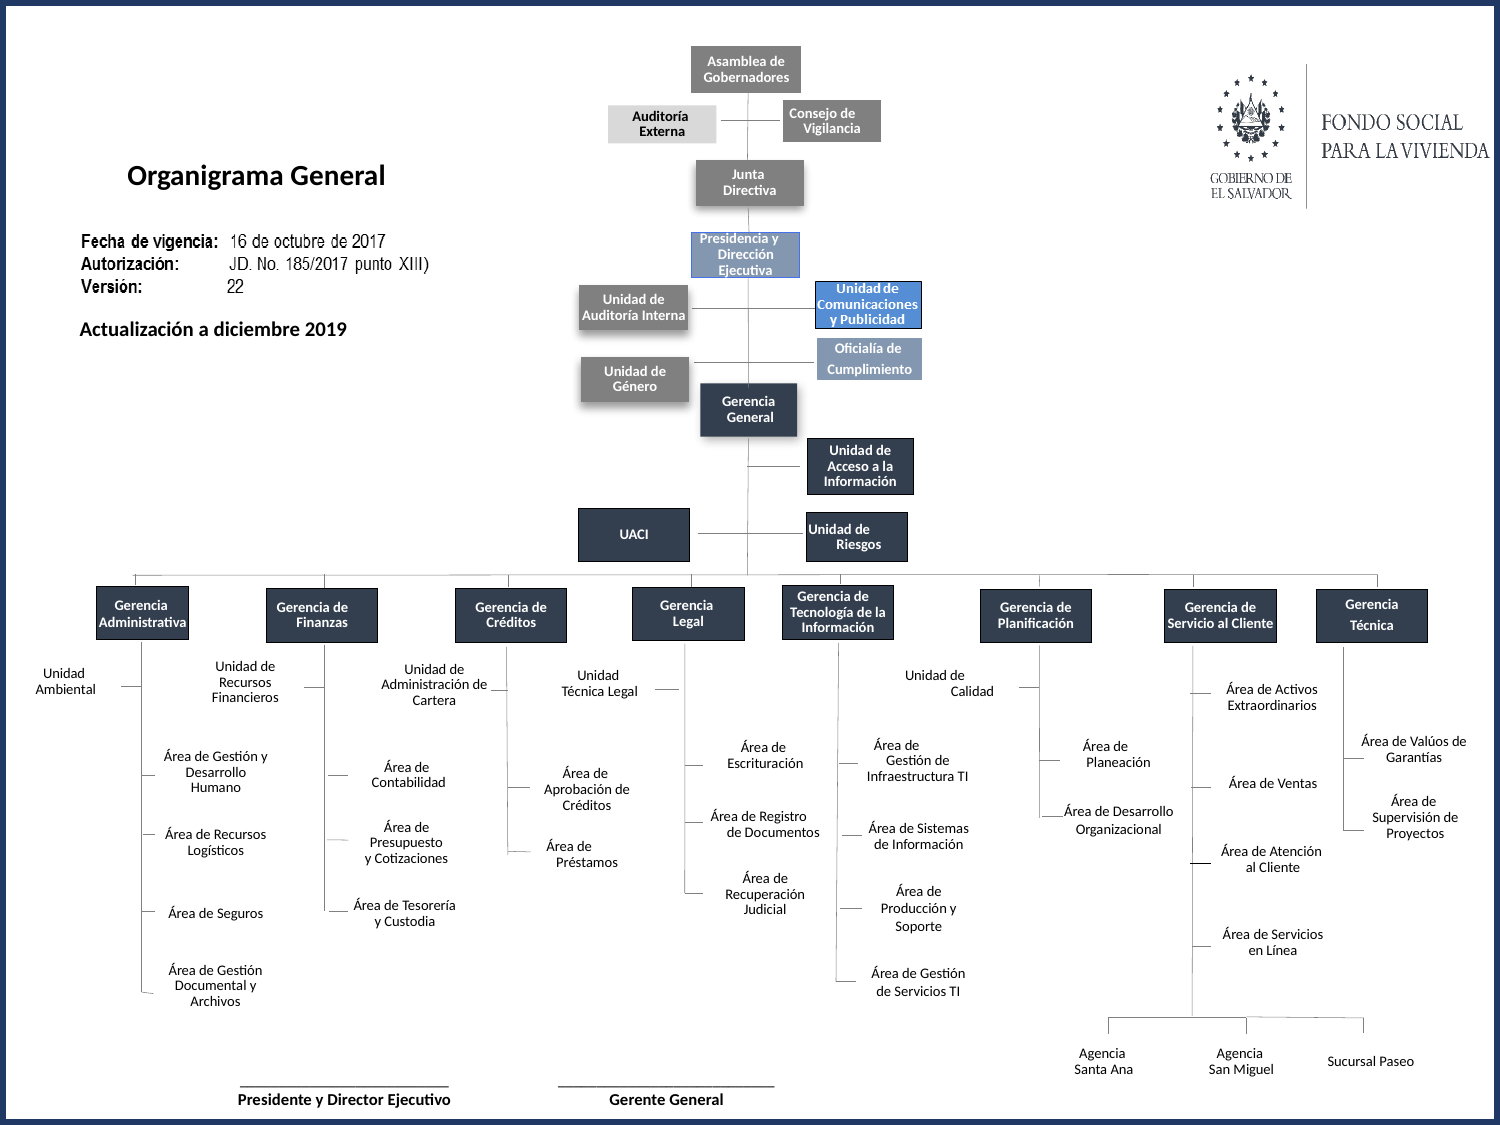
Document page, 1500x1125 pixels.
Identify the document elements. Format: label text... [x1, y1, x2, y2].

text_box Actualización a diciembre 2019 [64, 308, 96, 374]
picture [67, 221, 445, 309]
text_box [835, 642, 839, 981]
picture [1190, 2, 1498, 304]
text_box ____________________________ Gerente General [534, 1089, 799, 1117]
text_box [96, 46, 1472, 1089]
picture [807, 274, 931, 337]
text_box Unidad Ambiental [10, 654, 96, 710]
text_box ___________________________ Presidente y Director Ejecutivo [214, 1089, 475, 1117]
